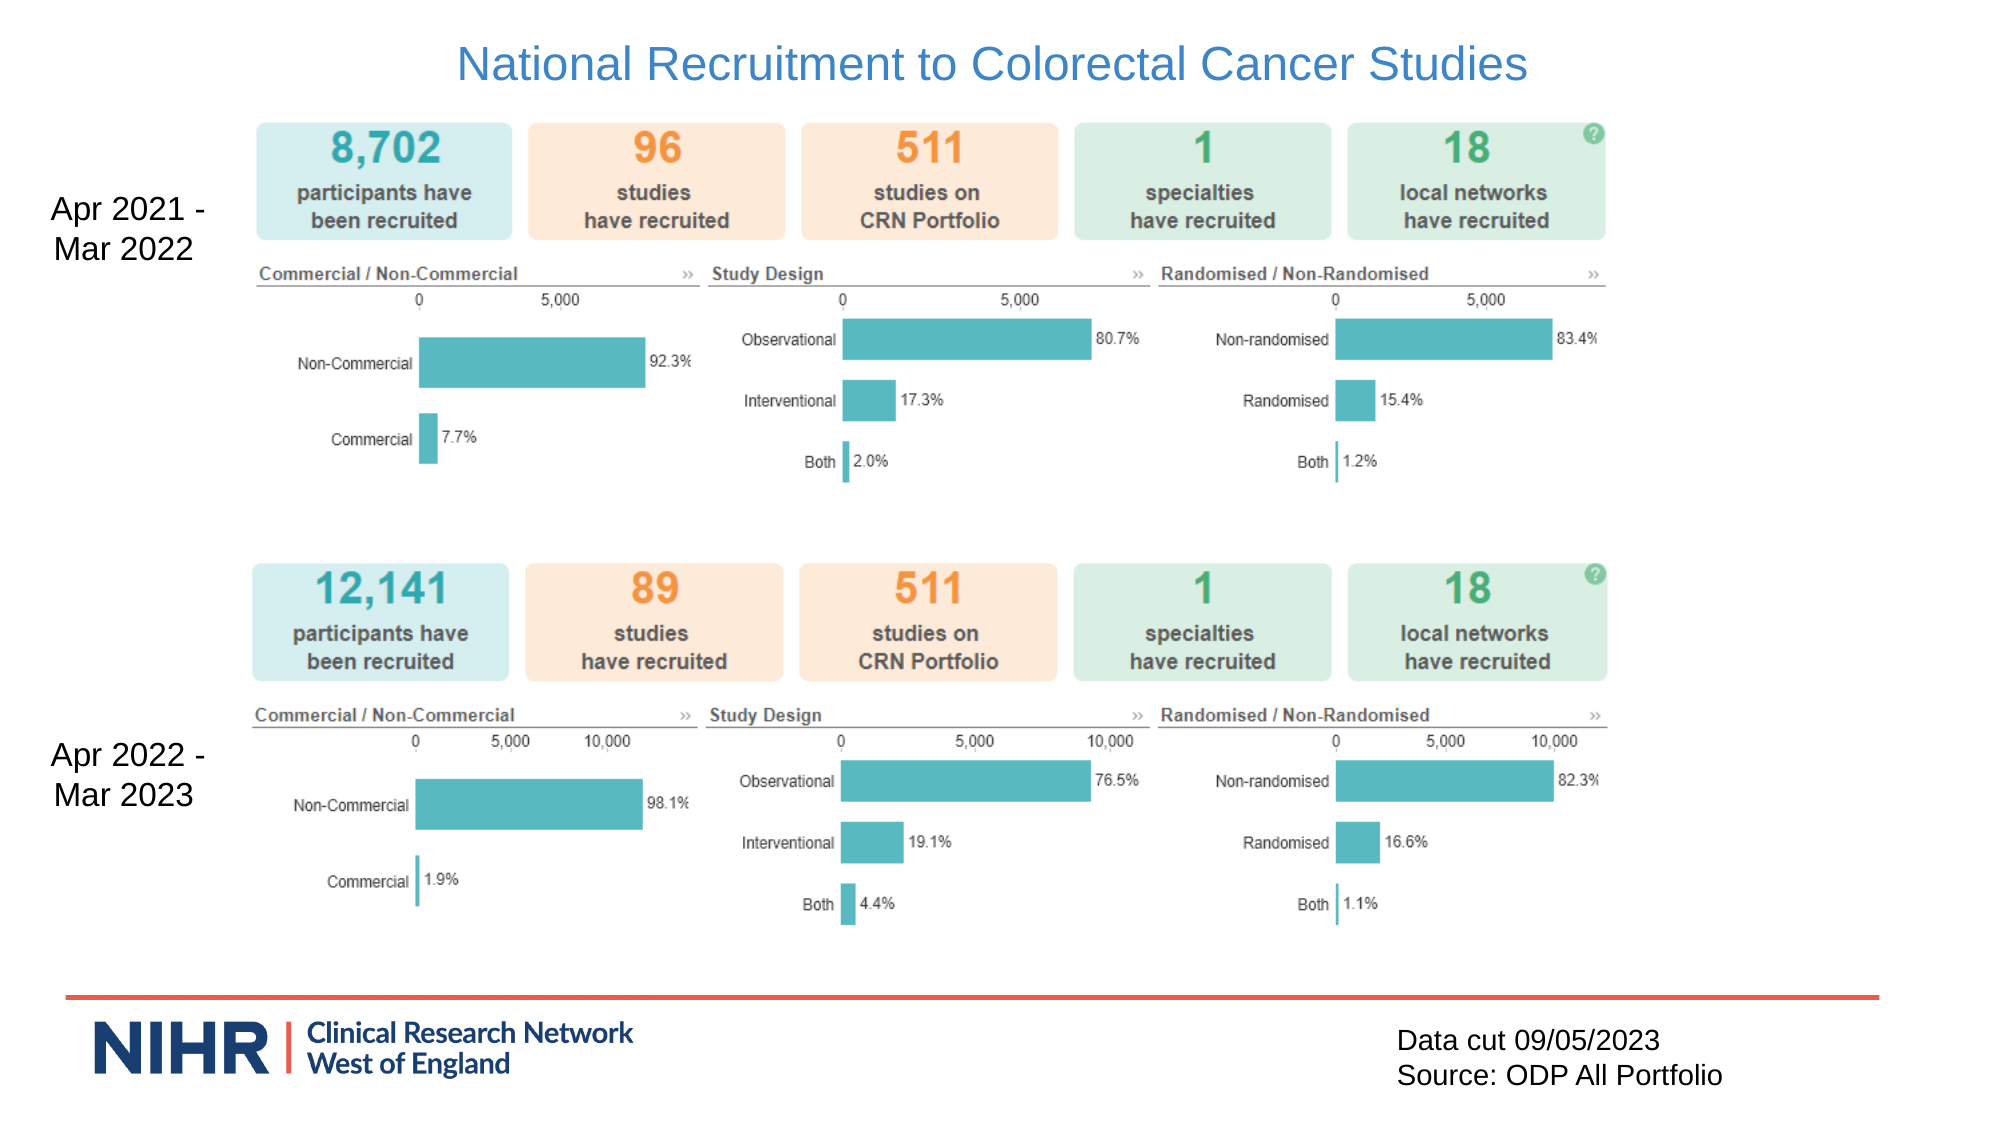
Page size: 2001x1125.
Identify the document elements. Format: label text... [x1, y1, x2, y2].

text_box [679, 957, 1516, 1010]
picture [1516, 995, 1880, 1000]
text_box National Recruitment to Colorectal Cancer Studies [335, 17, 1665, 162]
picture [246, 114, 1618, 496]
text_box Apr 2021 - Mar 2022 [35, 171, 222, 282]
picture [243, 554, 1621, 948]
text_box Apr 2022 - Mar 2023 [35, 717, 222, 828]
picture [65, 989, 679, 1103]
text_box Data cut 09/05/2023 Source: ODP All Portfolio [1381, 1005, 1848, 1106]
